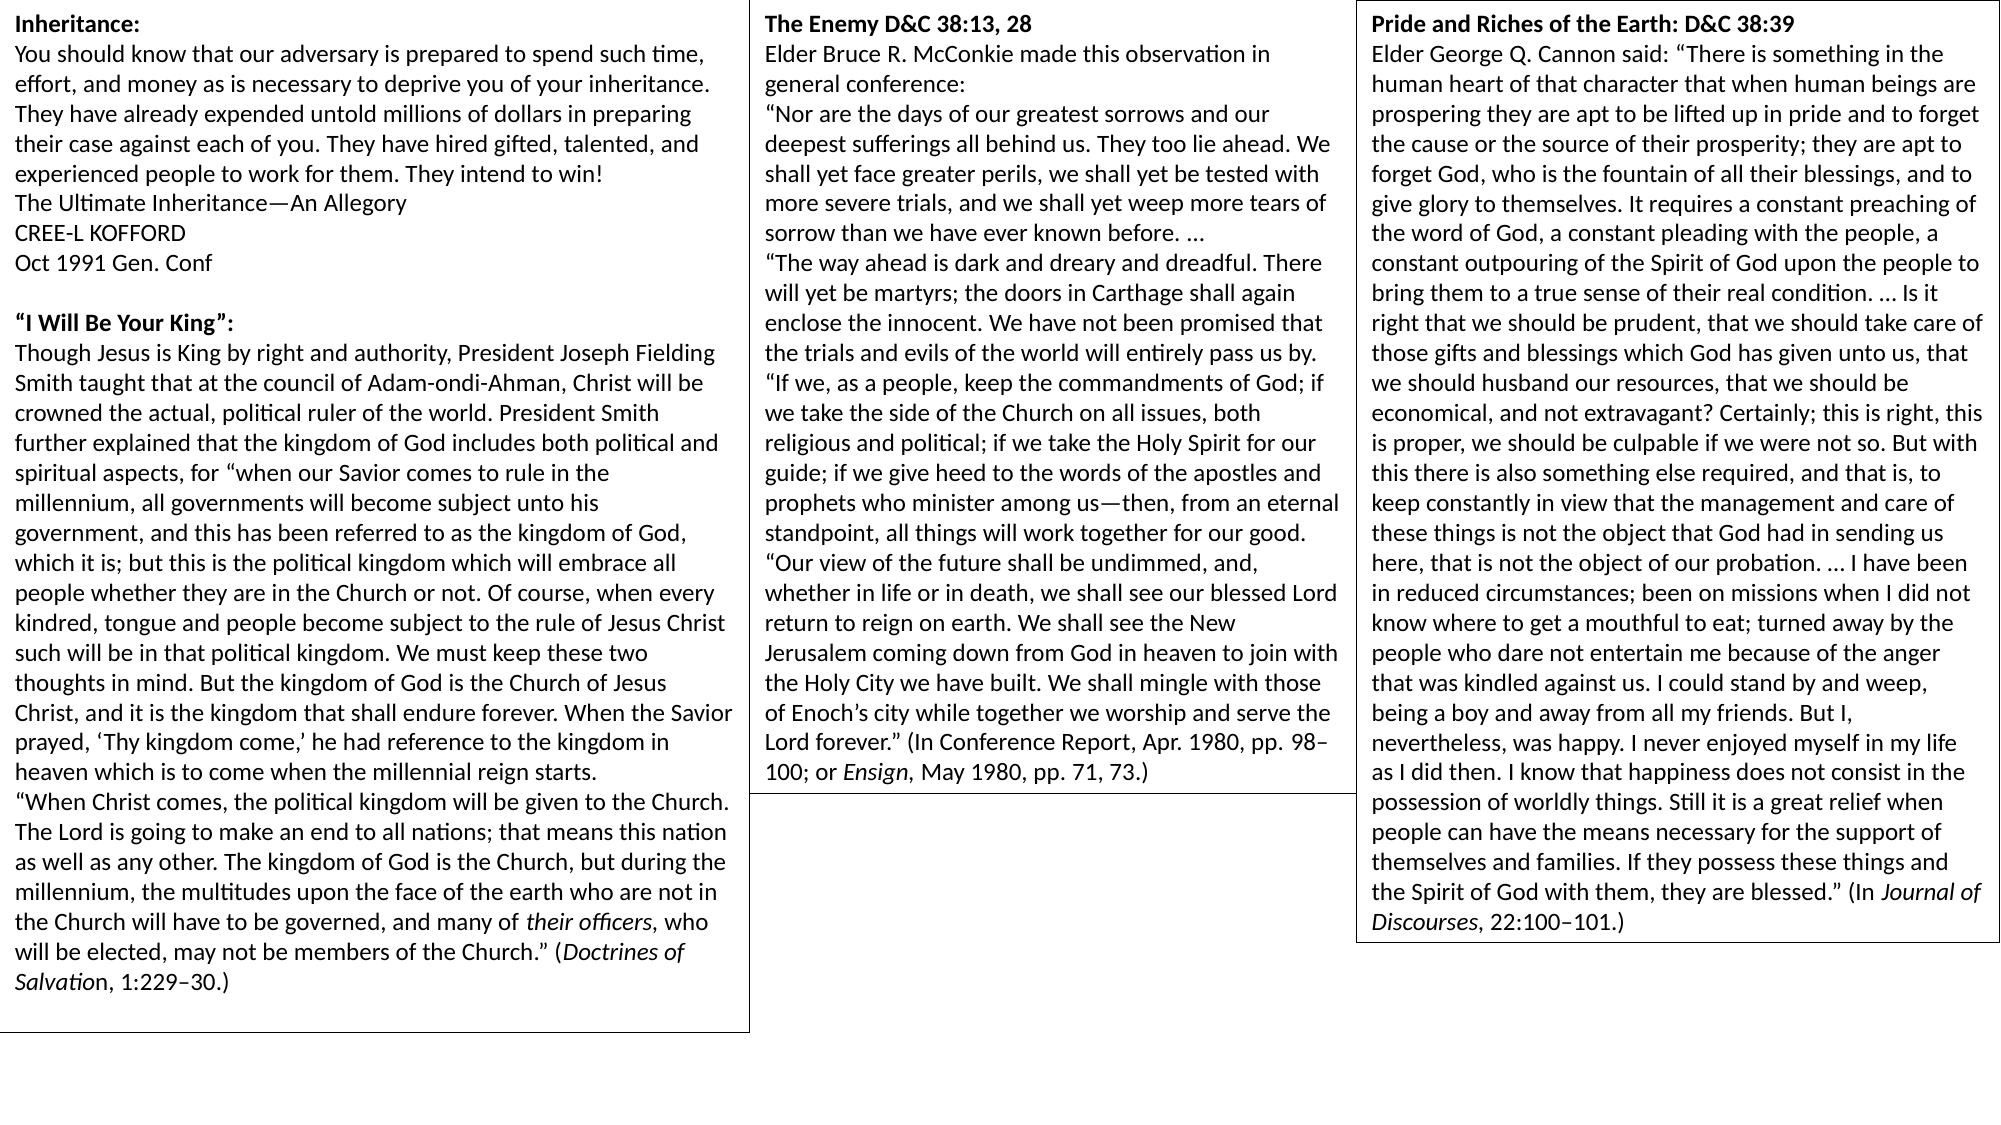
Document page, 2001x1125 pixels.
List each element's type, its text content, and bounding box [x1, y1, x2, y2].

text_box The Enemy D&C 38:13, 28 Elder Bruce R. McConkie made this observation in general conference: “Nor are the days of our greatest sorrows and our deepest sufferings all behind us. They too lie ahead. We shall yet face greater perils, we shall yet be tested with more severe trials, and we shall yet weep more tears of sorrow than we have ever known before. … “The way ahead is dark and dreary and dreadful. There will yet be martyrs; the doors in Carthage shall again enclose the innocent. We have not been promised that the trials and evils of the world will entirely pass us by. “If we, as a people, keep the commandments of God; if we take the side of the Church on all issues, both religious and political; if we take the Holy Spirit for our guide; if we give heed to the words of the apostles and prophets who minister among us—then, from an eternal standpoint, all things will work together for our good. “Our view of the future shall be undimmed, and, whether in life or in death, we shall see our blessed Lord return to reign on earth. We shall see the New Jerusalem coming down from God in heaven to join with the Holy City we have built. We shall mingle with those of Enoch’s city while together we worship and serve the Lord forever.” (In Conference Report, Apr. 1980, pp. 98–100; or Ensign, May 1980, pp. 71, 73.) [749, 0, 1356, 794]
text_box Inheritance: You should know that our adversary is prepared to spend such time, effort, and money as is necessary to deprive you of your inheritance. They have already expended untold millions of dollars in preparing their case against each of you. They have hired gifted, talented, and experienced people to work for them. They intend to win! The Ultimate Inheritance—An Allegory CREE-L KOFFORD Oct 1991 Gen. Conf “I Will Be Your King”: Though Jesus is King by right and authority, President Joseph Fielding Smith taught that at the council of Adam-ondi-Ahman, Christ will be crowned the actual, political ruler of the world. President Smith further explained that the kingdom of God includes both political and spiritual aspects, for “when our Savior comes to rule in the millennium, all governments will become subject unto his government, and this has been referred to as the kingdom of God, which it is; but this is the political kingdom which will embrace all people whether they are in the Church or not. Of course, when every kindred, tongue and people become subject to the rule of Jesus Christ such will be in that political kingdom. We must keep these two thoughts in mind. But the kingdom of God is the Church of Jesus Christ, and it is the kingdom that shall endure forever. When the Savior prayed, ‘Thy kingdom come,’ he had reference to the kingdom in heaven which is to come when the millennial reign starts. “When Christ comes, the political kingdom will be given to the Church. The Lord is going to make an end to all nations; that means this nation as well as any other. The kingdom of God is the Church, but during the millennium, the multitudes upon the face of the earth who are not in the Church will have to be governed, and many of their officers, who will be elected, may not be members of the Church.” (Doctrines of Salvation, 1:229–30.) [0, 0, 750, 1033]
text_box Pride and Riches of the Earth: D&C 38:39 Elder George Q. Cannon said: “There is something in the human heart of that character that when human beings are prospering they are apt to be lifted up in pride and to forget the cause or the source of their prosperity; they are apt to forget God, who is the fountain of all their blessings, and to give glory to themselves. It requires a constant preaching of the word of God, a constant pleading with the people, a constant outpouring of the Spirit of God upon the people to bring them to a true sense of their real condition. … Is it right that we should be prudent, that we should take care of those gifts and blessings which God has given unto us, that we should husband our resources, that we should be economical, and not extravagant? Certainly; this is right, this is proper, we should be culpable if we were not so. But with this there is also something else required, and that is, to keep constantly in view that the management and care of these things is not the object that God had in sending us here, that is not the object of our probation. … I have been in reduced circumstances; been on missions when I did not know where to get a mouthful to eat; turned away by the people who dare not entertain me because of the anger that was kindled against us. I could stand by and weep, being a boy and away from all my friends. But I, nevertheless, was happy. I never enjoyed myself in my life as I did then. I know that happiness does not consist in the possession of worldly things. Still it is a great relief when people can have the means necessary for the support of themselves and families. If they possess these things and the Spirit of God with them, they are blessed.” (In Journal of Discourses, 22:100–101.) [1356, 0, 2000, 943]
